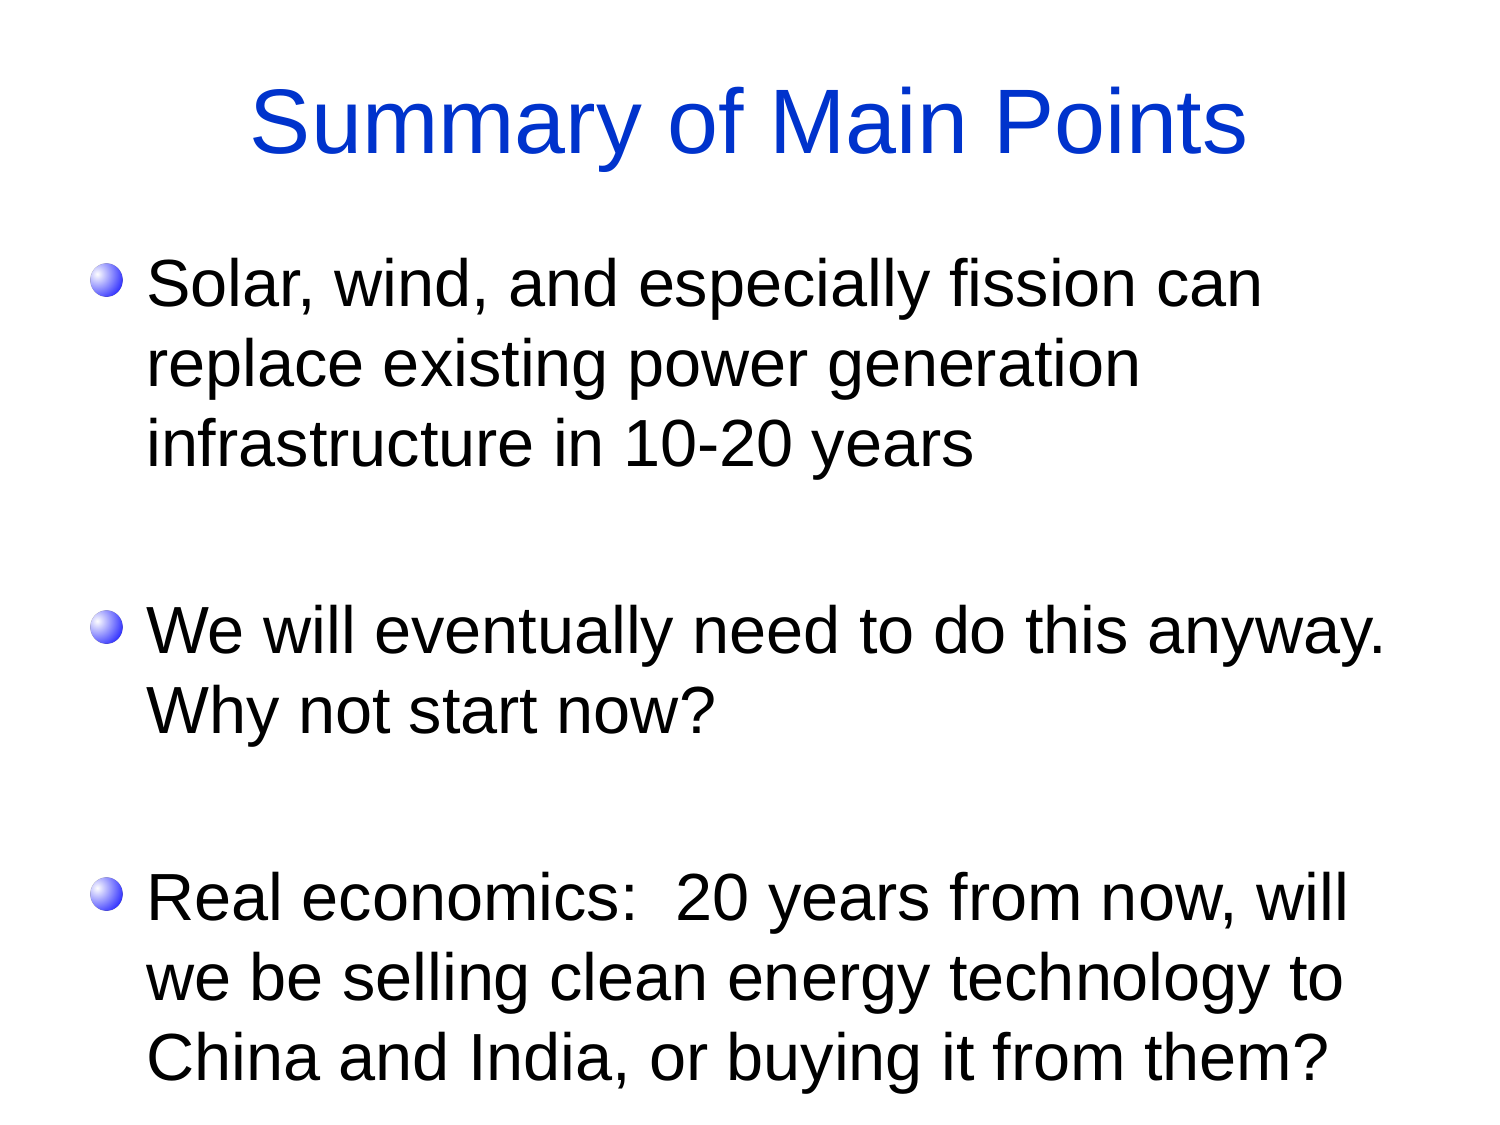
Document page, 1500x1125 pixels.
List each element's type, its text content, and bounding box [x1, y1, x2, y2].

picture [90, 610, 123, 644]
picture [90, 263, 123, 297]
title Summary of Main Points [75, 23, 1425, 211]
picture [90, 877, 123, 911]
list Solar, wind, and especially fission can replace existing power generation infrastructure in 10-20 years We will eventually need to do this anyway. Why not start now? Real economics: 20 years from now, will we be selling clean energy technology to China and India, or buying it from them? [75, 232, 1425, 1104]
